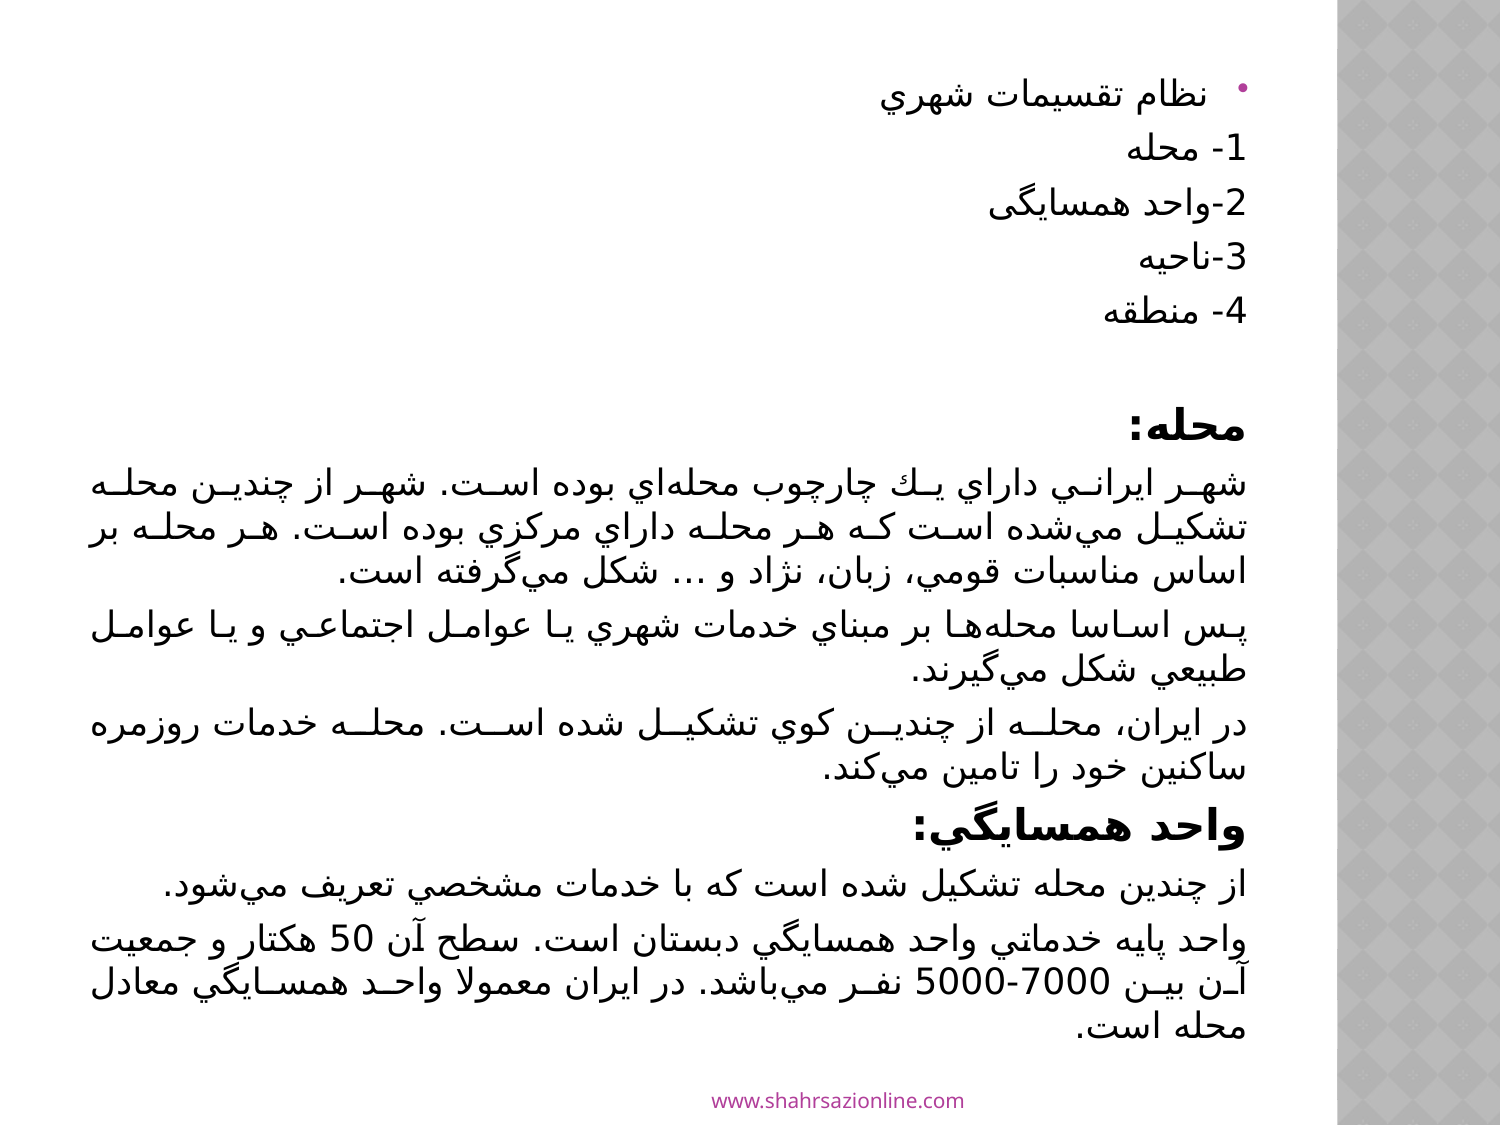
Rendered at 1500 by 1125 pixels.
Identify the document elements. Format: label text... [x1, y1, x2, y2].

list نظام تقسيمات شهري 1- محله 2-واحد همسايگی 3-ناحيه 4- منطقه محله: شهر ايراني داراي يك چارچوب محله‌اي بوده است. شهر از چندين محله تشكيل مي‌شده است كه هر محله داراي مركزي بوده است. هر محله بر اساس مناسبات قومي، زبان، نژاد و … شكل مي‌گرفته است. پس اساسا محله‌ها بر مبناي خدمات شهري يا عوامل اجتماعي و يا عوامل طبيعي شكل مي‌گيرند. در ايران، محله از چندين كوي تشكيل شده است. محله خدمات روزمره ساكنين خود را تامين مي‌كند. واحد همسايگي: از چندين محله تشكيل شده است كه با خدمات مشخصي تعريف مي‌شود. واحد پايه خدماتي واحد همسايگي دبستان است. سطح آن 50 هكتار و جمعيت آن بين 7000-5000 نفر مي‌باشد. در ايران معمولا واحد همسايگي معادل محله است. [75, 62, 1263, 1059]
slide_number www.shahrsazionline.com [696, 1075, 1025, 1113]
